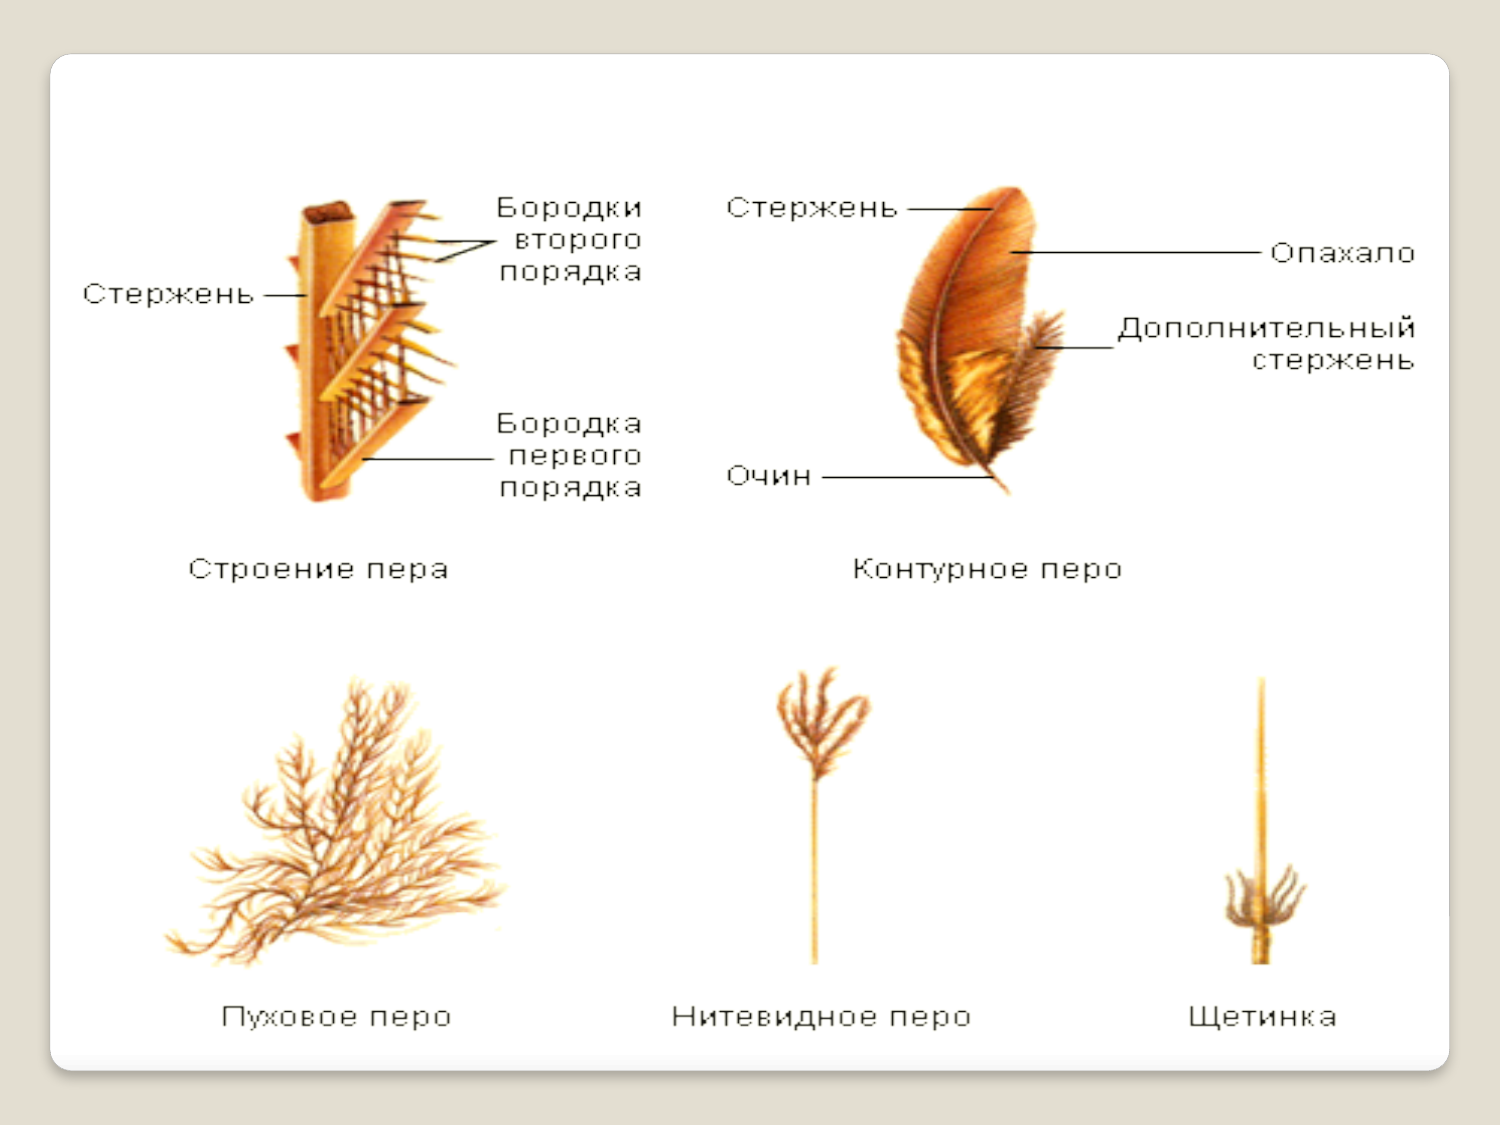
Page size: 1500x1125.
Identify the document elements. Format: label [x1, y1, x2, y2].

picture [69, 151, 1431, 1062]
